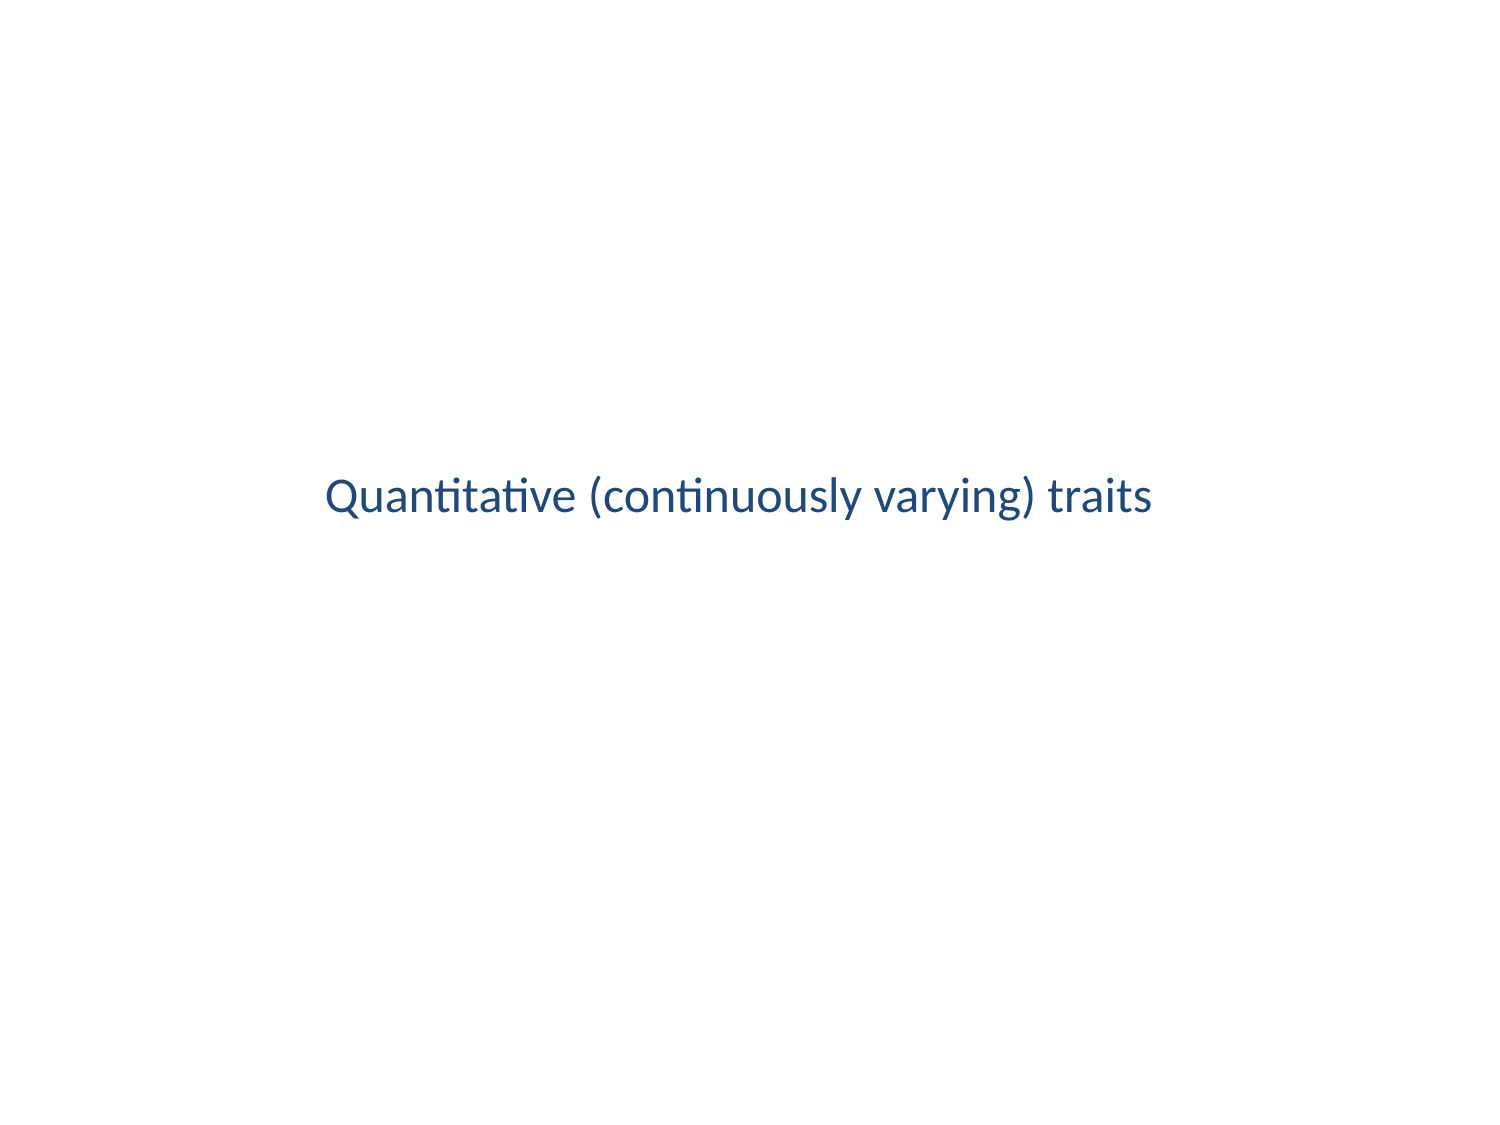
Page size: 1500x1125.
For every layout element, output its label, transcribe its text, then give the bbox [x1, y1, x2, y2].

text_box Quantitative (continuously varying) traits [309, 455, 1168, 530]
